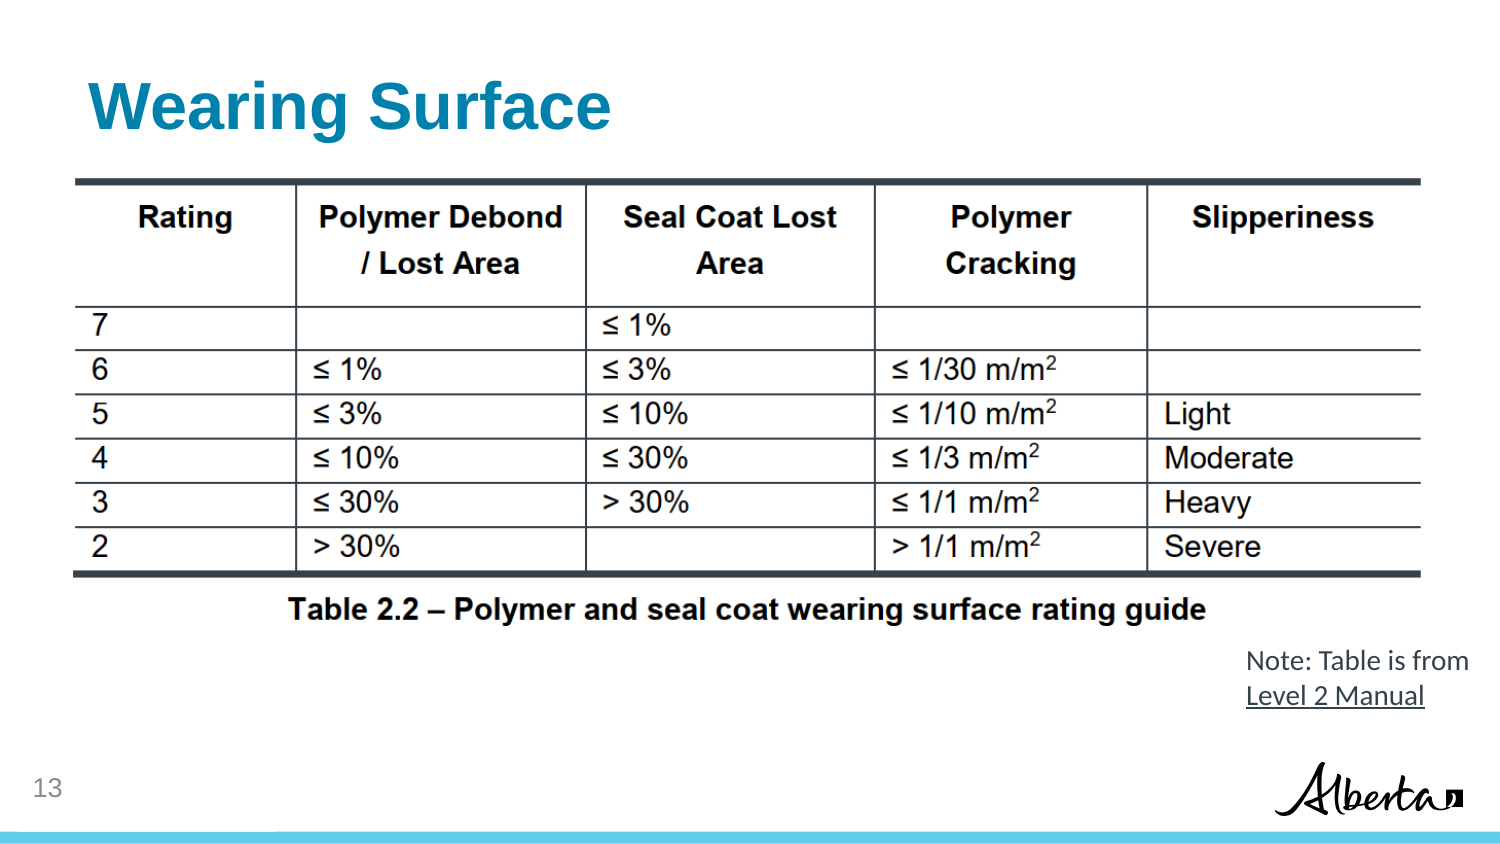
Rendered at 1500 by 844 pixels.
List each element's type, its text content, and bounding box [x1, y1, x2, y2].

picture [70, 170, 1430, 626]
slide_number 13 [17, 764, 356, 810]
picture [1275, 762, 1463, 816]
title Wearing Surface [88, 55, 1437, 141]
text_box Note: Table is from Level 2 Manual [1231, 633, 1487, 719]
